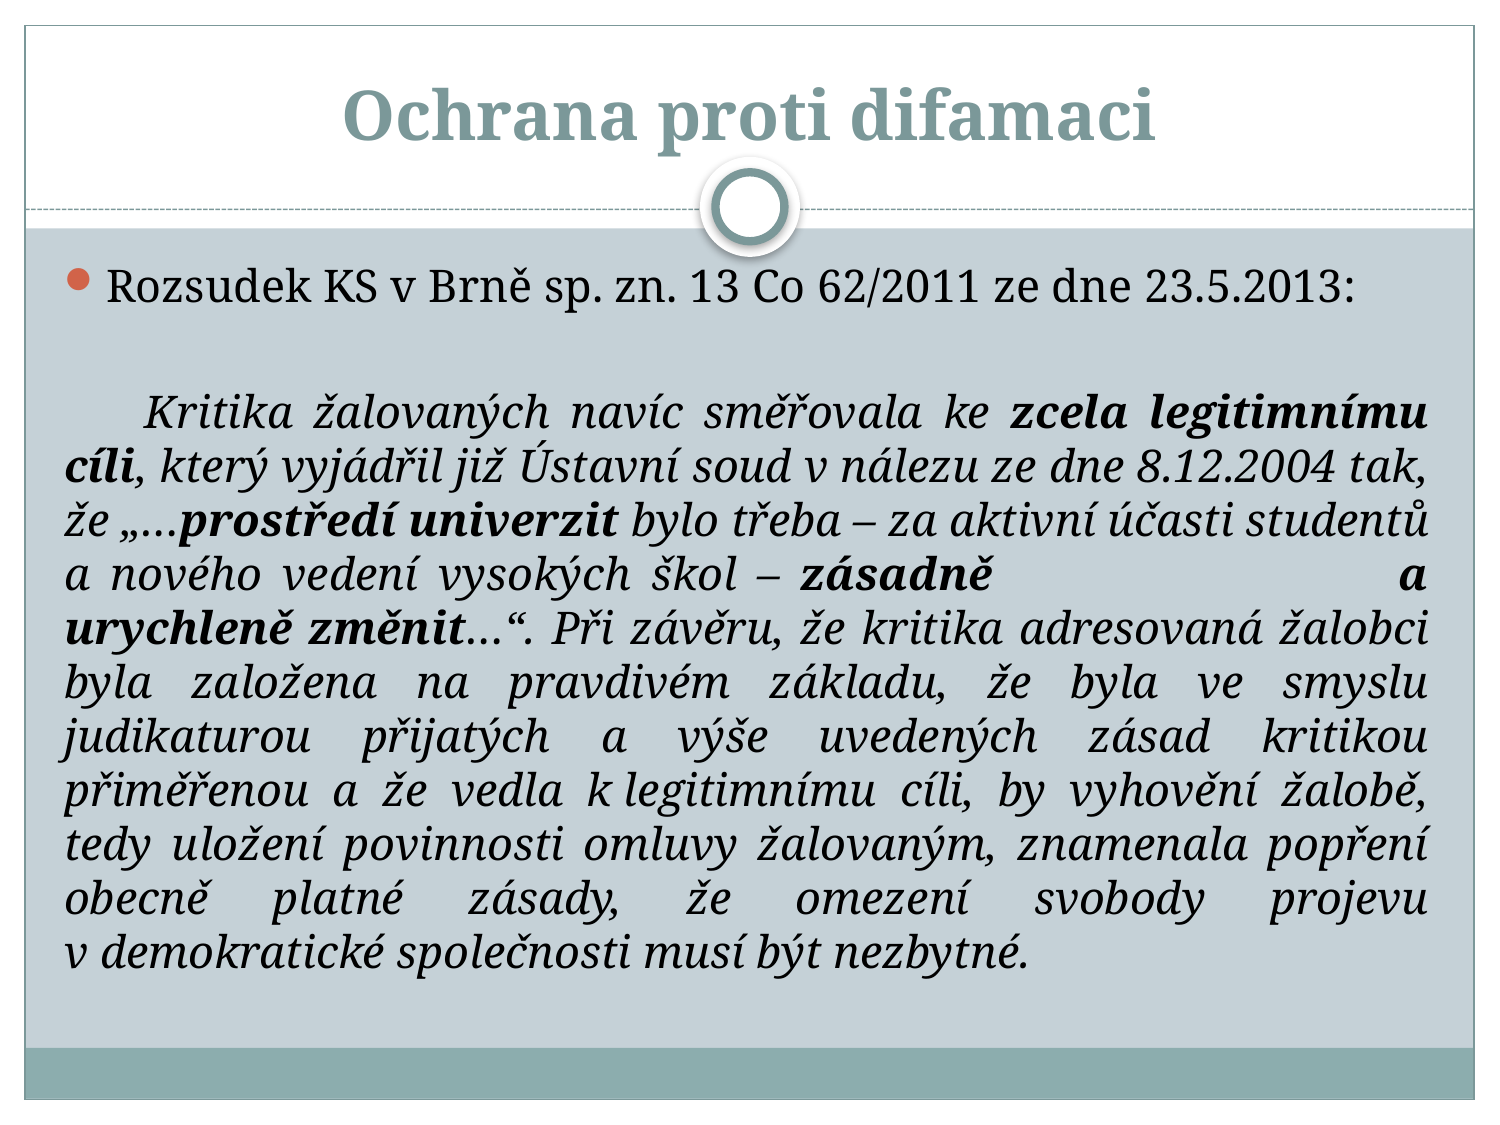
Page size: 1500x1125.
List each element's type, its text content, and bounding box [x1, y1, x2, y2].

list Rozsudek KS v Brně sp. zn. 13 Co 62/2011 ze dne 23.5.2013: Kritika žalovaných navíc směřovala ke zcela legitimnímu cíli, který vyjádřil již Ústavní soud v nálezu ze dne 8.12.2004 tak, že „…prostředí univerzit bylo třeba – za aktivní účasti studentů a nového vedení vysokých škol – zásadně a urychleně změnit…“. Při závěru, že kritika adresovaná žalobci byla založena na pravdivém základu, že byla ve smyslu judikaturou přijatých a výše uvedených zásad kritikou přiměřenou a že vedla k legitimnímu cíli, by vyhovění žalobě, tedy uložení povinnosti omluvy žalovaným, znamenala popření obecně platné zásady, že omezení svobody projevu v demokratické společnosti musí být nezbytné. [49, 250, 1445, 1001]
title Ochrana proti difamaci [49, 37, 1450, 162]
